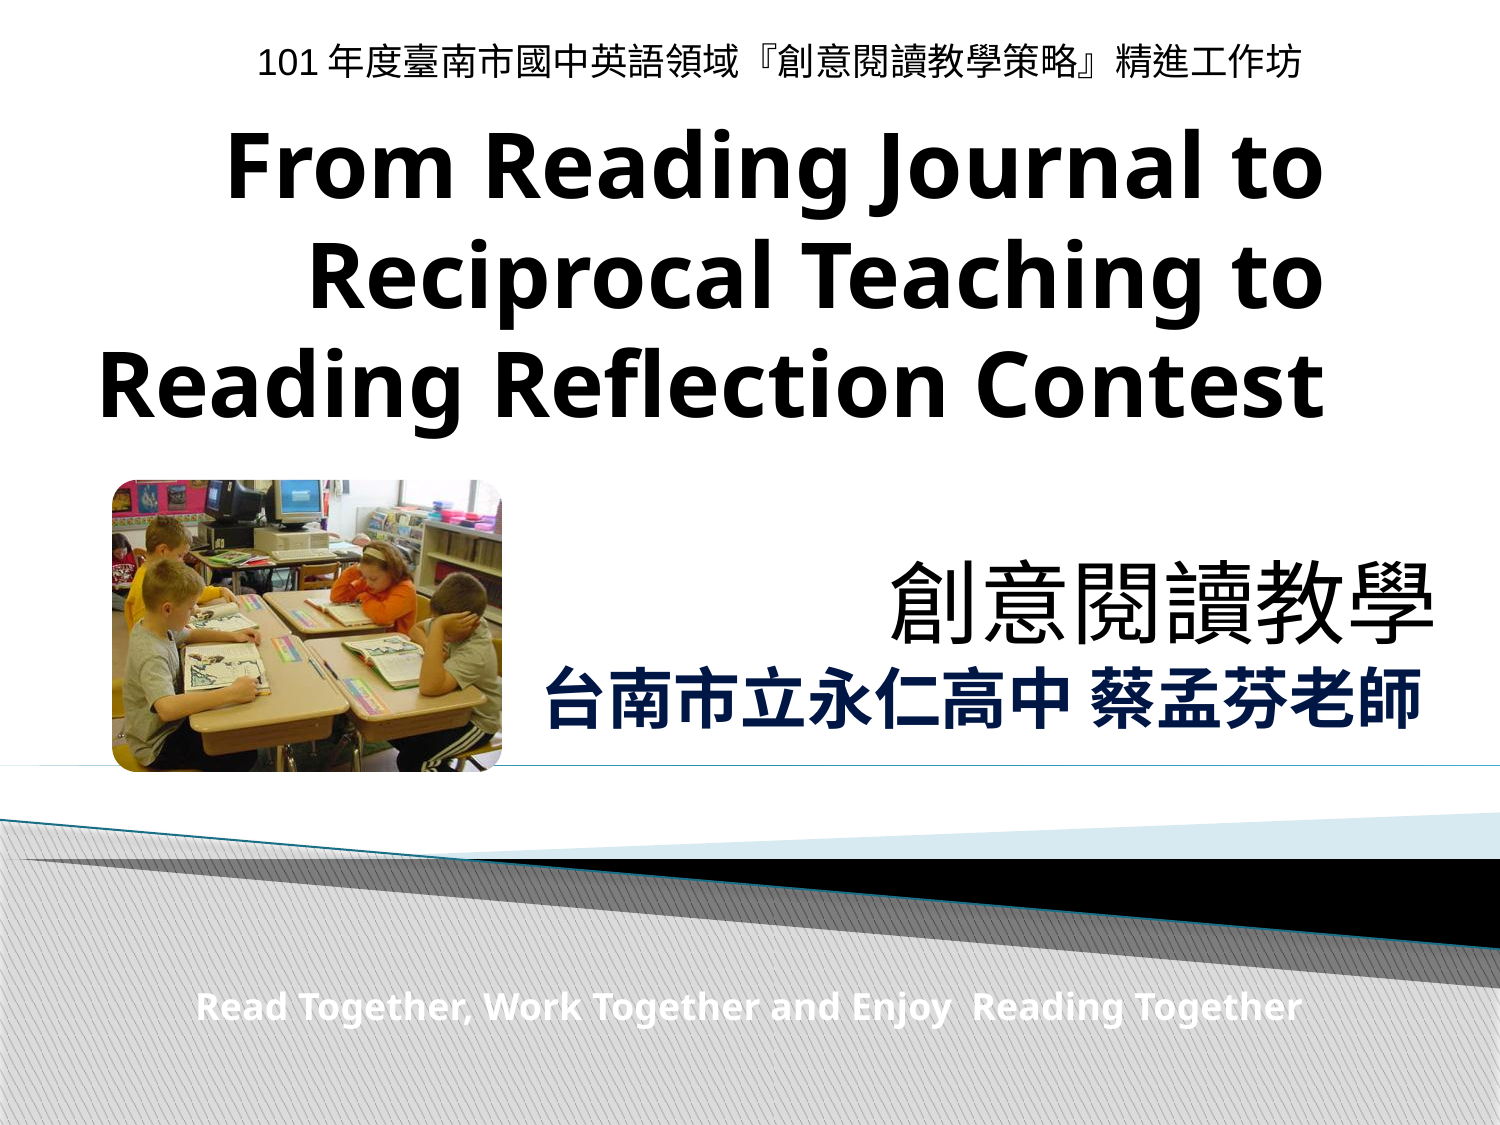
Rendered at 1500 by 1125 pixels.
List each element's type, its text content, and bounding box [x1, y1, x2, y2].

text_box Read Together, Work Together and Enjoy Reading Together [180, 975, 1319, 1036]
title From Reading Journal to Reciprocal Teaching to Reading Reflection Contest [66, 1, 1341, 443]
subtitle 創意閱讀教學 台南市立永仁高中 蔡孟芬老師 [508, 550, 1447, 748]
text_box 101年度臺南市國中英語領域『創意閱讀教學策略』精進工作坊 [242, 30, 1412, 91]
picture [0, 479, 503, 773]
picture [5, 859, 1500, 989]
